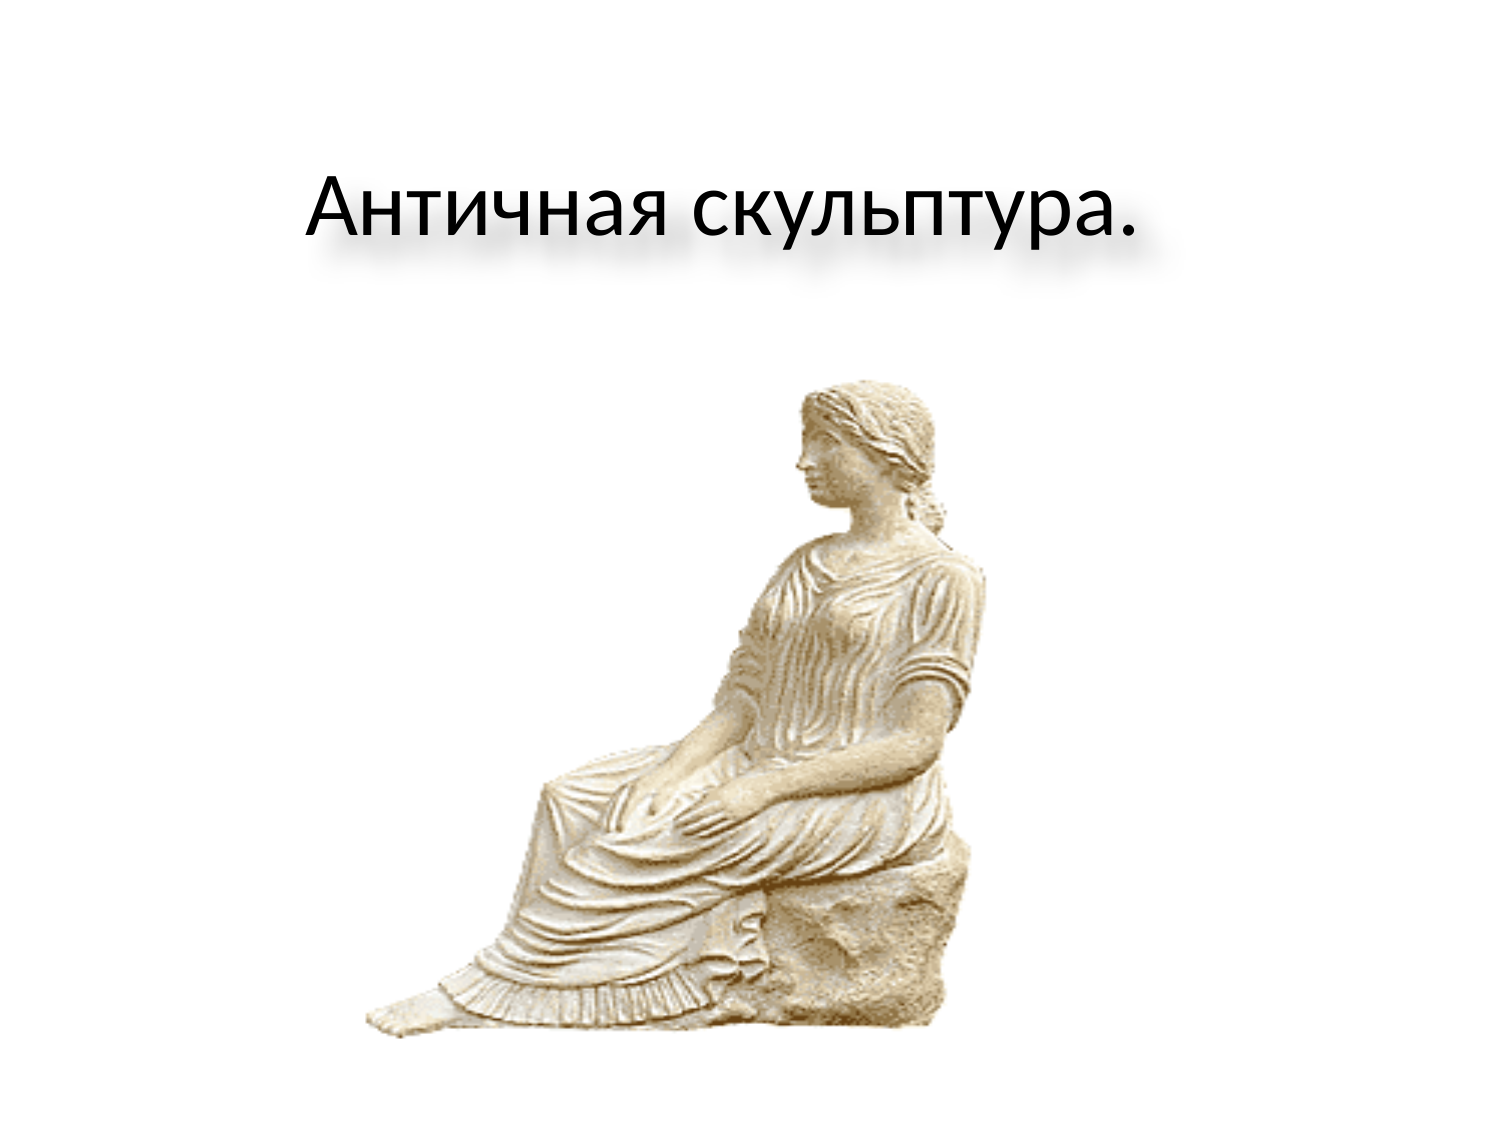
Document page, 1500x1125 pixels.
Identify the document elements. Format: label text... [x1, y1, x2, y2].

title Античная скульптура. [194, 66, 1252, 332]
picture [300, 361, 1140, 1059]
